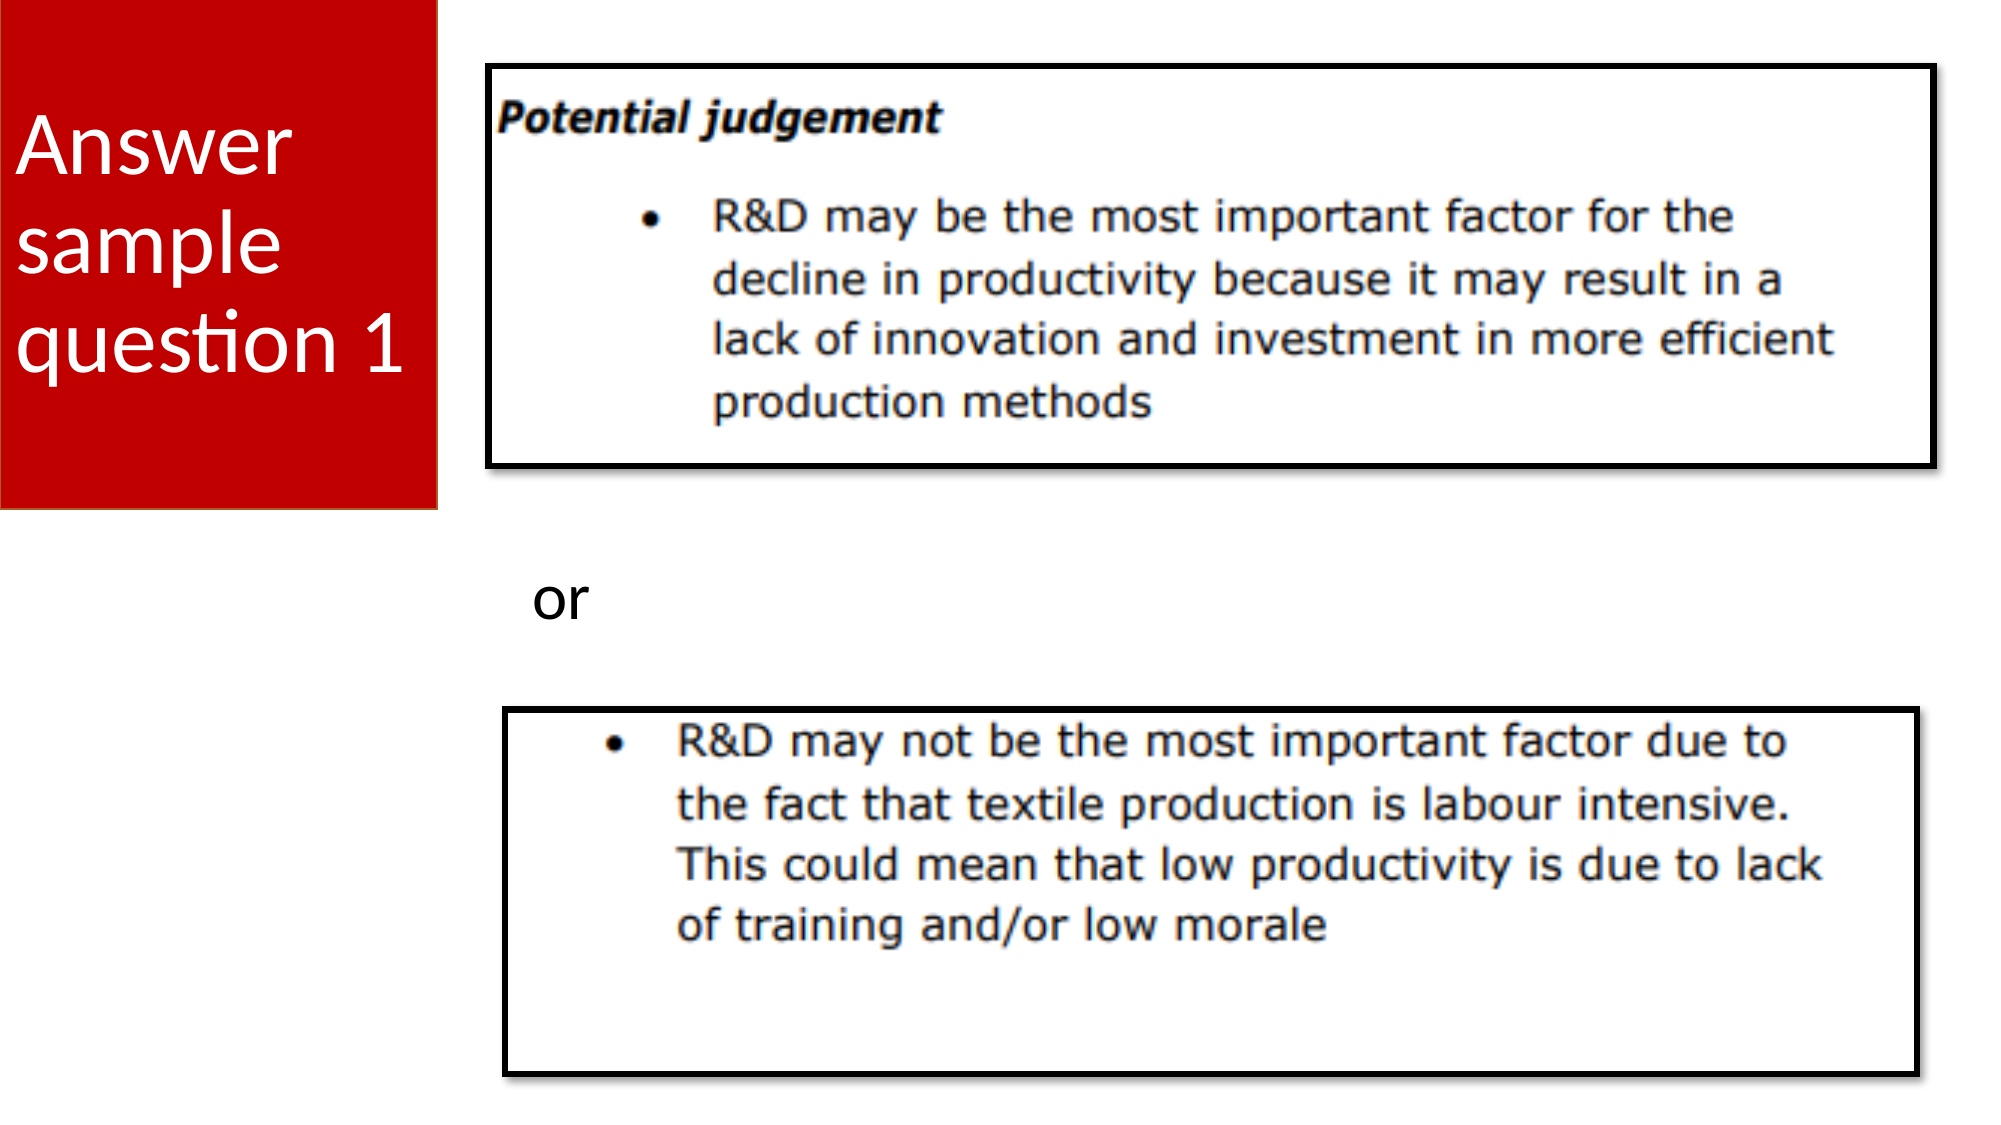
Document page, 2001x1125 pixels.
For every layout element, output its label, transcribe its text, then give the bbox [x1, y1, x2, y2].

picture [508, 712, 1914, 1071]
picture [491, 68, 1931, 463]
text_box or [517, 545, 606, 641]
title Answer sample question 1 [0, 0, 438, 510]
